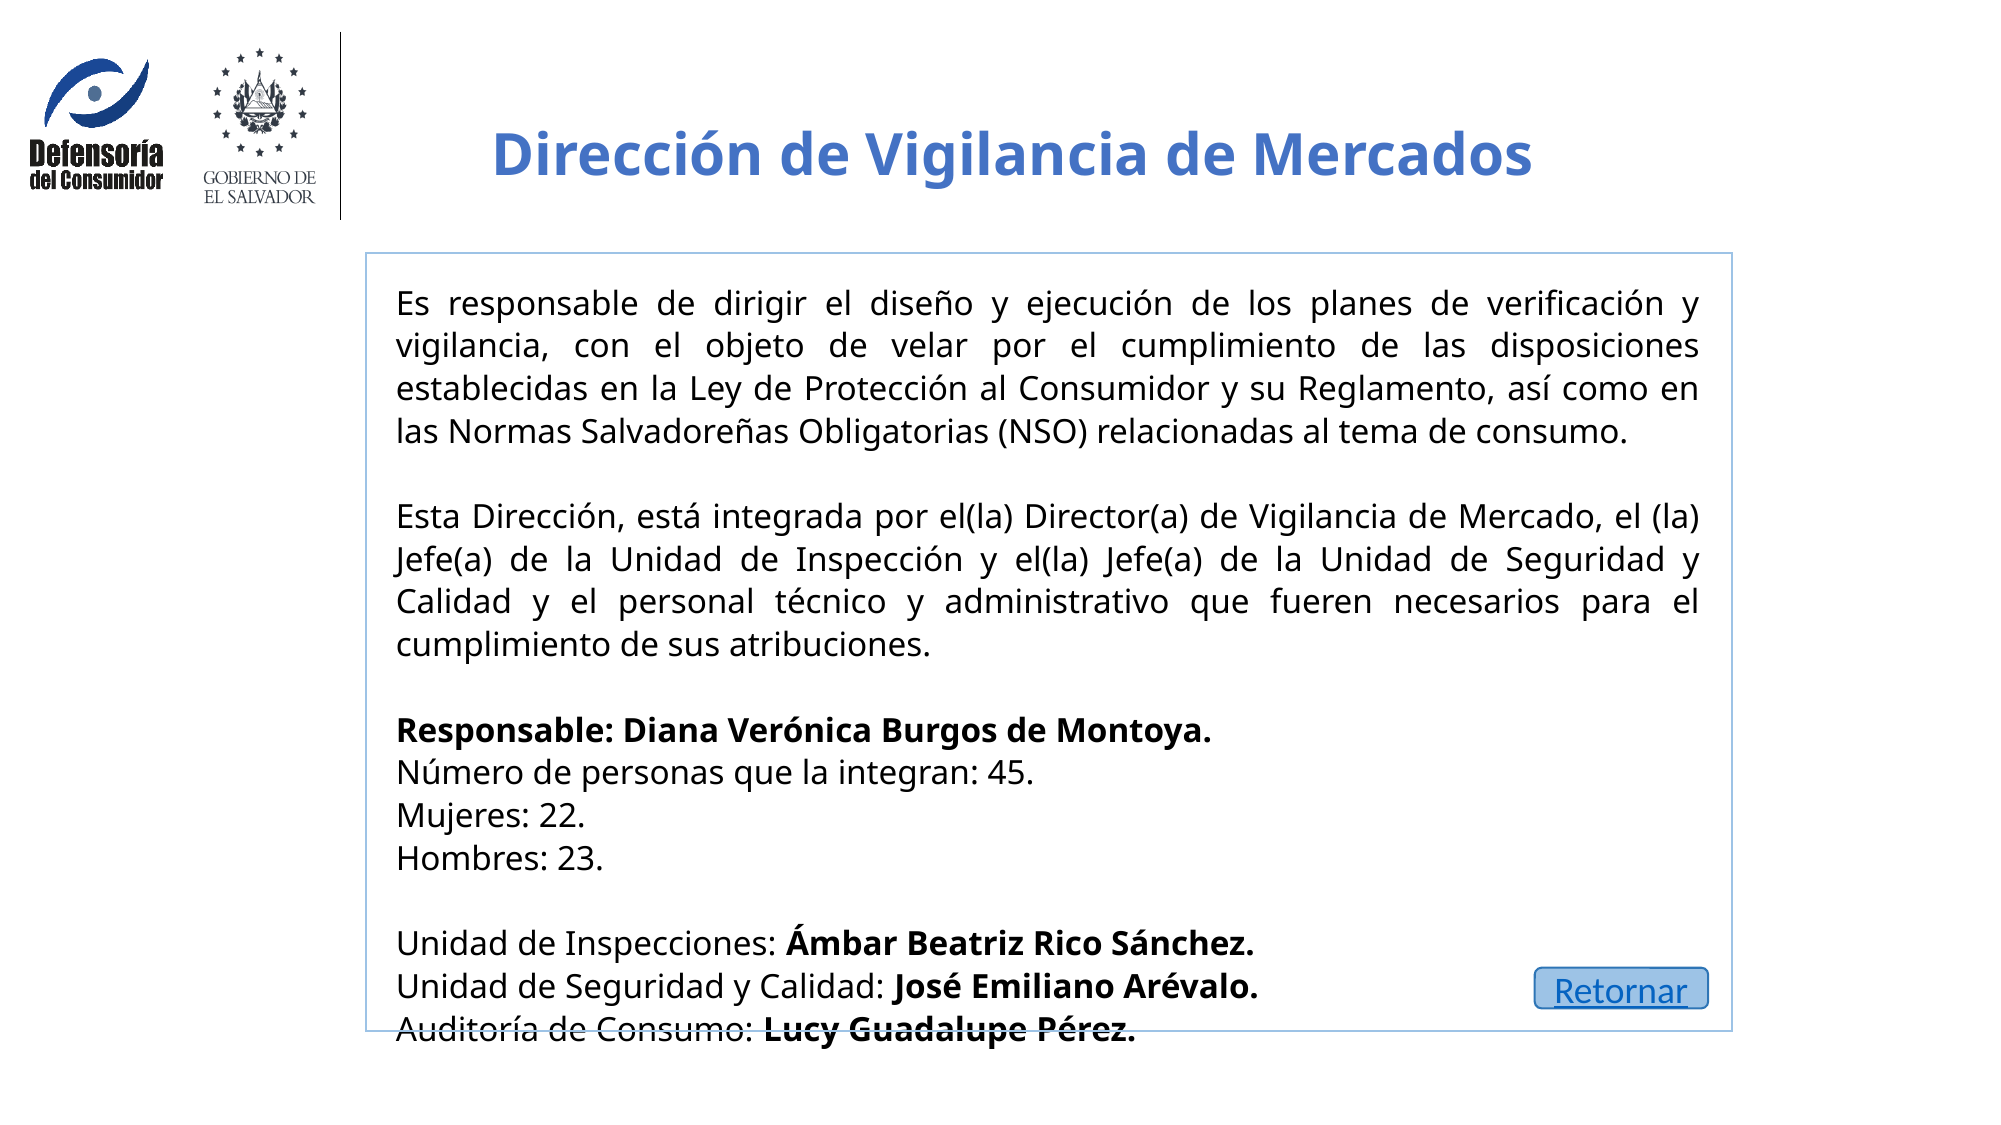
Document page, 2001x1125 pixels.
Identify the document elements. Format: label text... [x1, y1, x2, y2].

text_box Retornar [1533, 966, 1710, 1010]
text_box [365, 252, 1733, 1032]
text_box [25, 31, 341, 220]
text_box Dirección de Vigilancia de Mercados [365, 117, 1660, 220]
text_box Es responsable de dirigir el diseño y ejecución de los planes de verificación y vigilancia, con el objeto de velar por el cumplimiento de las disposiciones establecidas en la Ley de Protección al Consumidor y su Reglamento, así como en las Normas Salvadoreñas Obligatorias (NSO) relacionadas al tema de consumo. Esta Dirección, está integrada por el(la) Director(a) de Vigilancia de Mercado, el (la) Jefe(a) de la Unidad de Inspección y el(la) Jefe(a) de la Unidad de Seguridad y Calidad y el personal técnico y administrativo que fueren necesarios para el cumplimiento de sus atribuciones. Responsable: Diana Verónica Burgos de Montoya. Número de personas que la integran: 45. Mujeres: 22. Hombres: 23. Unidad de Inspecciones: Ámbar Beatriz Rico Sánchez. Unidad de Seguridad y Calidad: José Emiliano Arévalo. Auditoría de Consumo: Lucy Guadalupe Pérez. [381, 1032, 1717, 1098]
